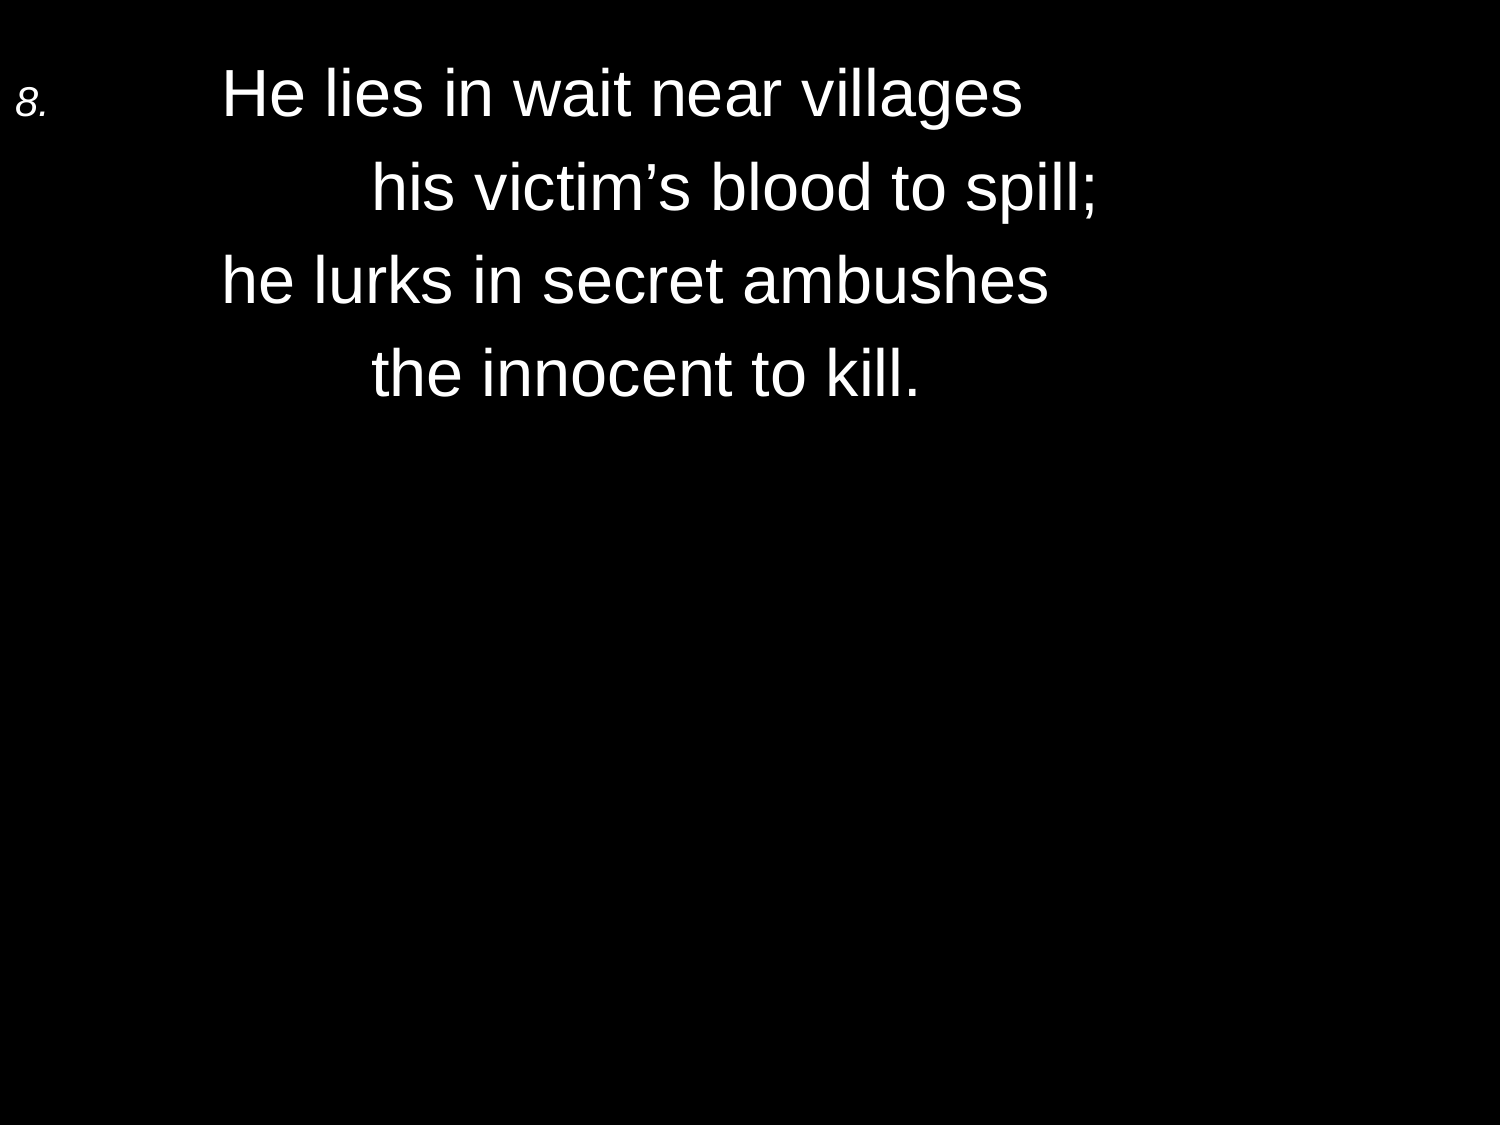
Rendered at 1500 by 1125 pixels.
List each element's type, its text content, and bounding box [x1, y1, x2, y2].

list 8. He lies in wait near villages his victim’s blood to spill; he lurks in secret ambushes the innocent to kill. [0, 42, 1500, 1047]
